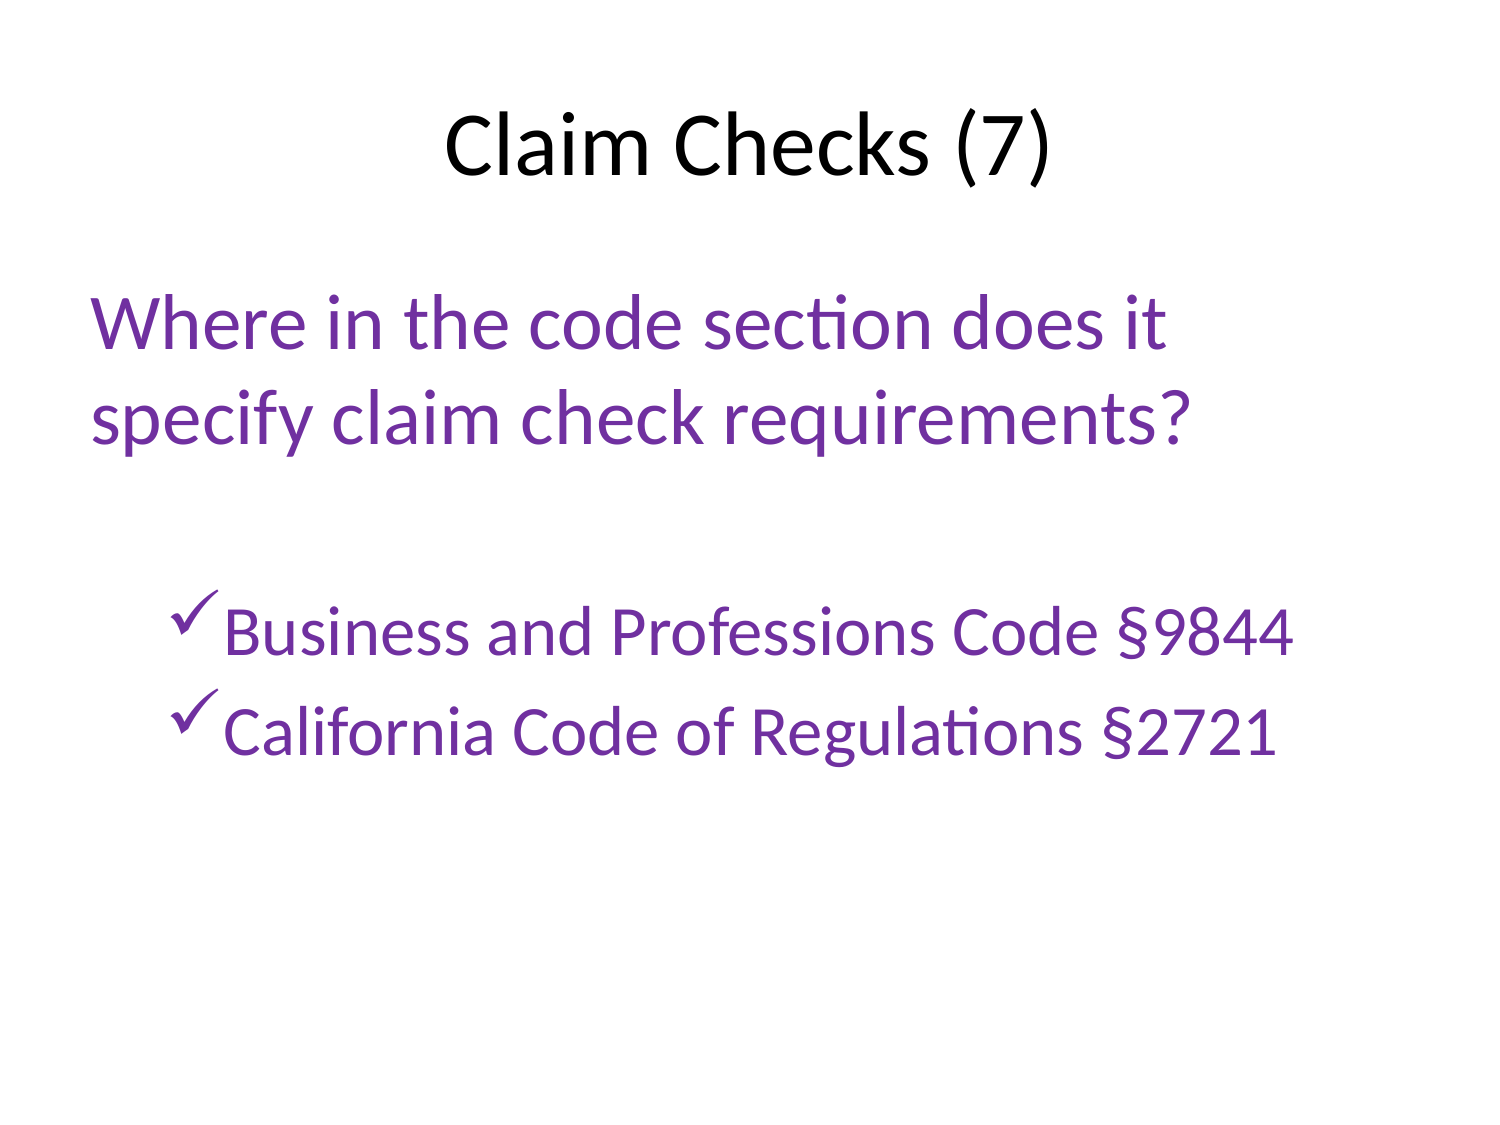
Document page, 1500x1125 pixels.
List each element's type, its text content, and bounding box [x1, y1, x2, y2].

title Claim Checks (7) [75, 45, 1425, 233]
list Where in the code section does it specify claim check requirements? Business and Professions Code §9844 California Code of Regulations §2721 [75, 262, 1425, 1005]
